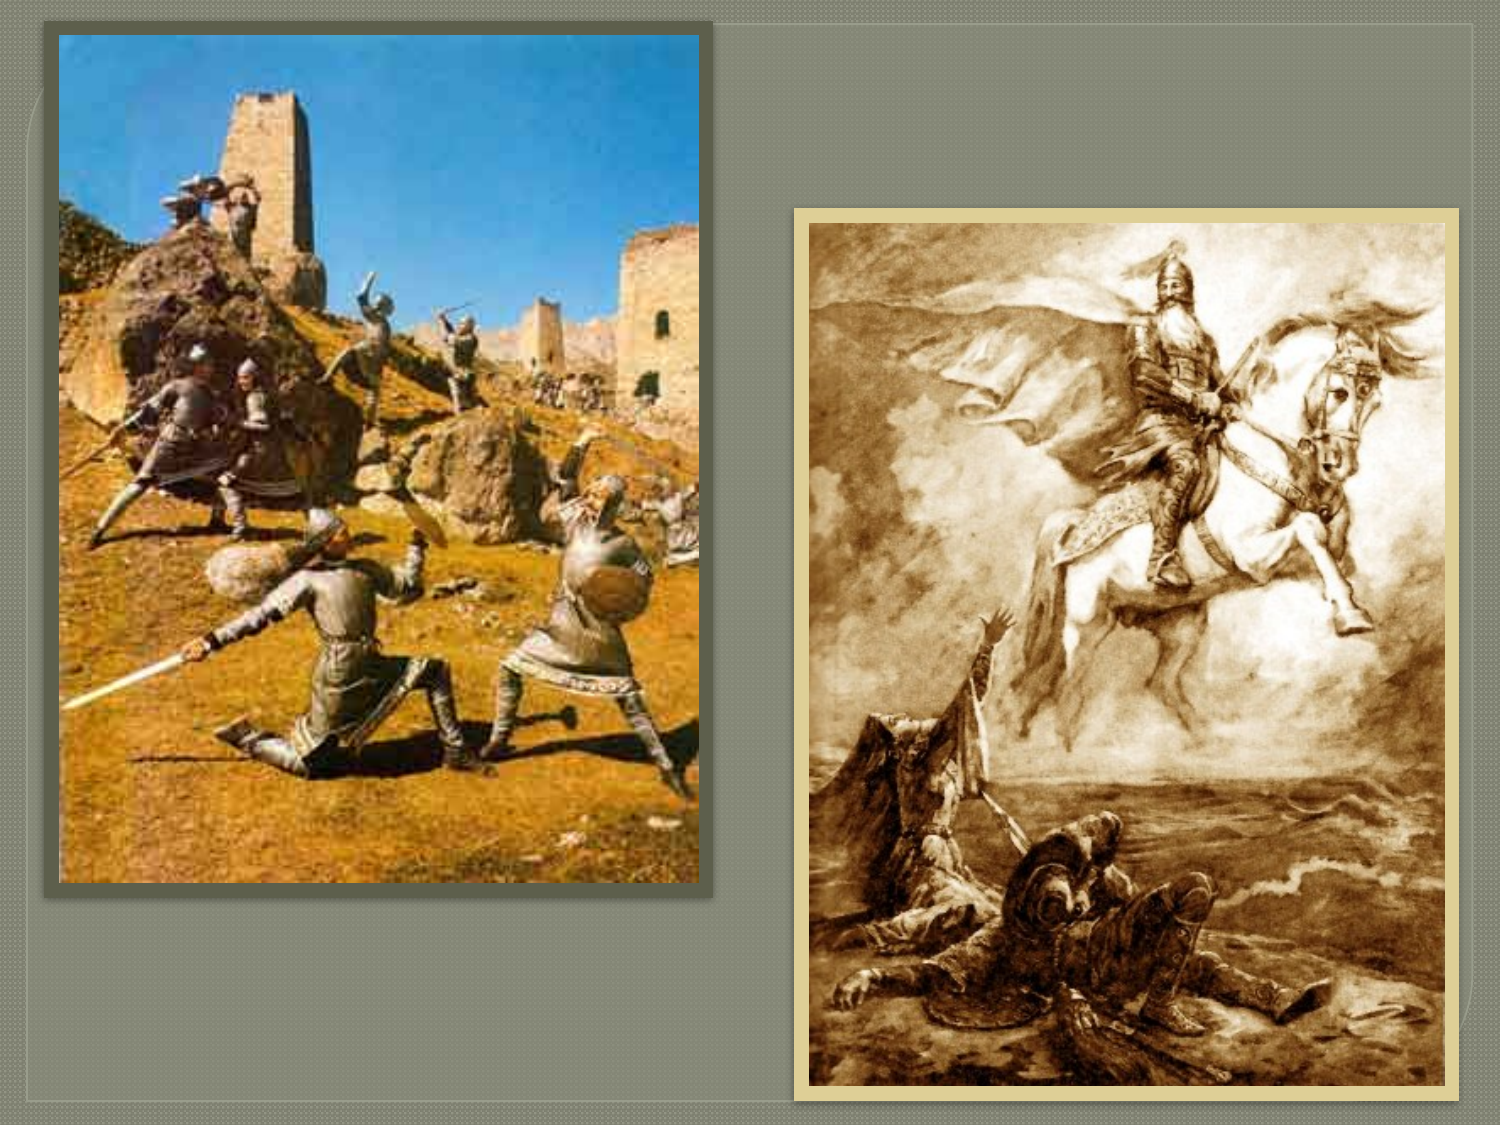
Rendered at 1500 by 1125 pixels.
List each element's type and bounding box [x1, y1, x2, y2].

picture [58, 34, 699, 884]
picture [808, 222, 1445, 1087]
